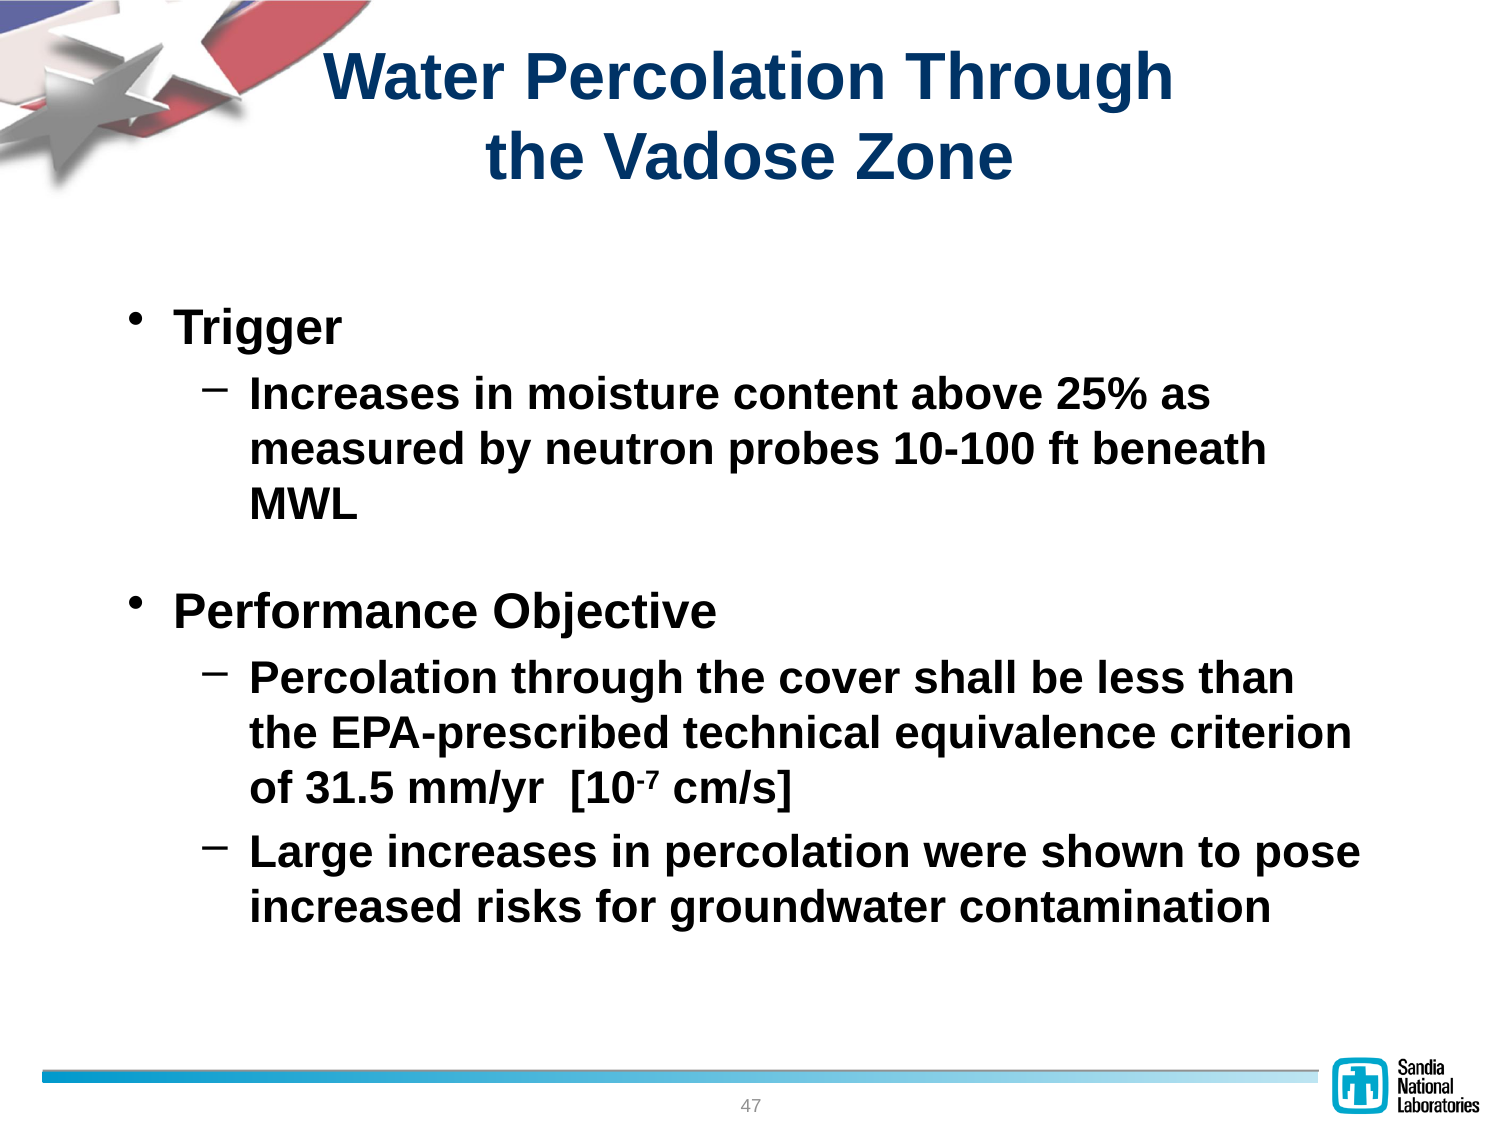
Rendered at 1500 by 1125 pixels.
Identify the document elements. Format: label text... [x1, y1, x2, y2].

list Trigger Increases in moisture content above 25% as measured by neutron probes 10-100 ft beneath MWL Performance Objective Percolation through the cover shall be less than the EPA-prescribed technical equivalence criterion of 31.5 mm/yr [10-7 cm/s] Large increases in percolation were shown to pose increased risks for groundwater contamination [112, 287, 1388, 1000]
title Water Percolation Through the Vadose Zone [112, 12, 1388, 213]
picture [1330, 1056, 1481, 1115]
picture [0, 0, 382, 219]
